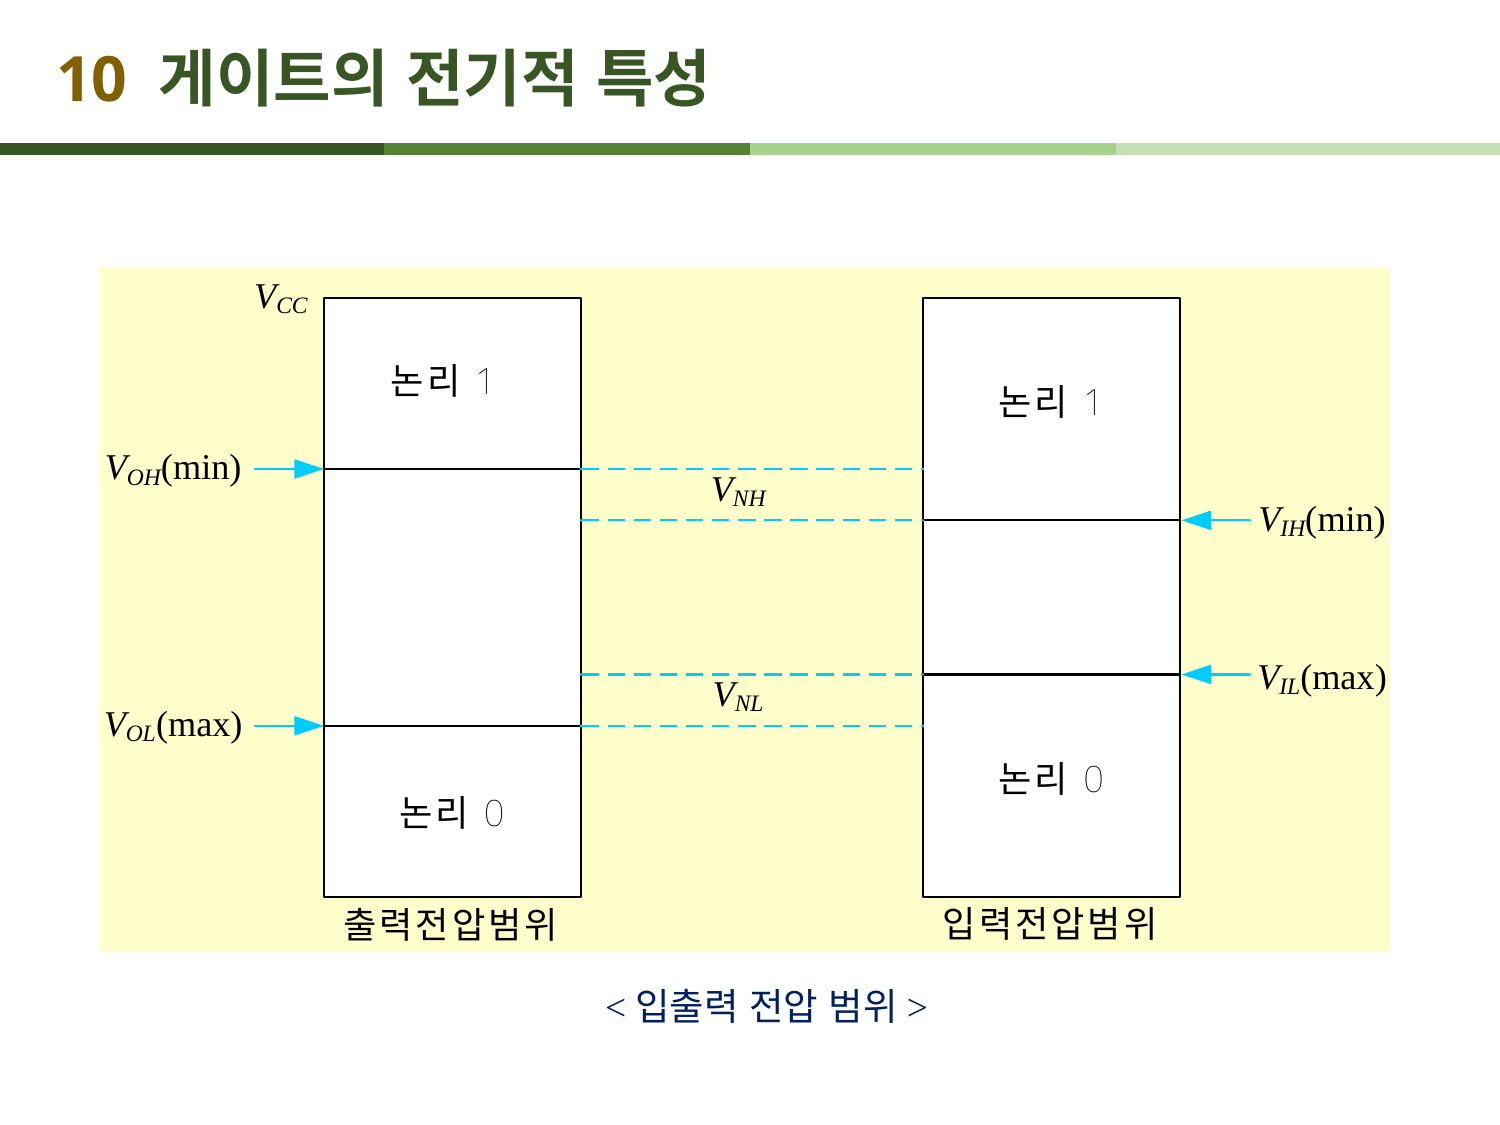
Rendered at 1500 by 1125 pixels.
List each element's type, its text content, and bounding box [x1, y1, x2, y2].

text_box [100, 266, 1391, 953]
text_box <입출력 전압 범위> [590, 975, 943, 1036]
title 10 게이트의 전기적 특성 [41, 31, 1329, 121]
